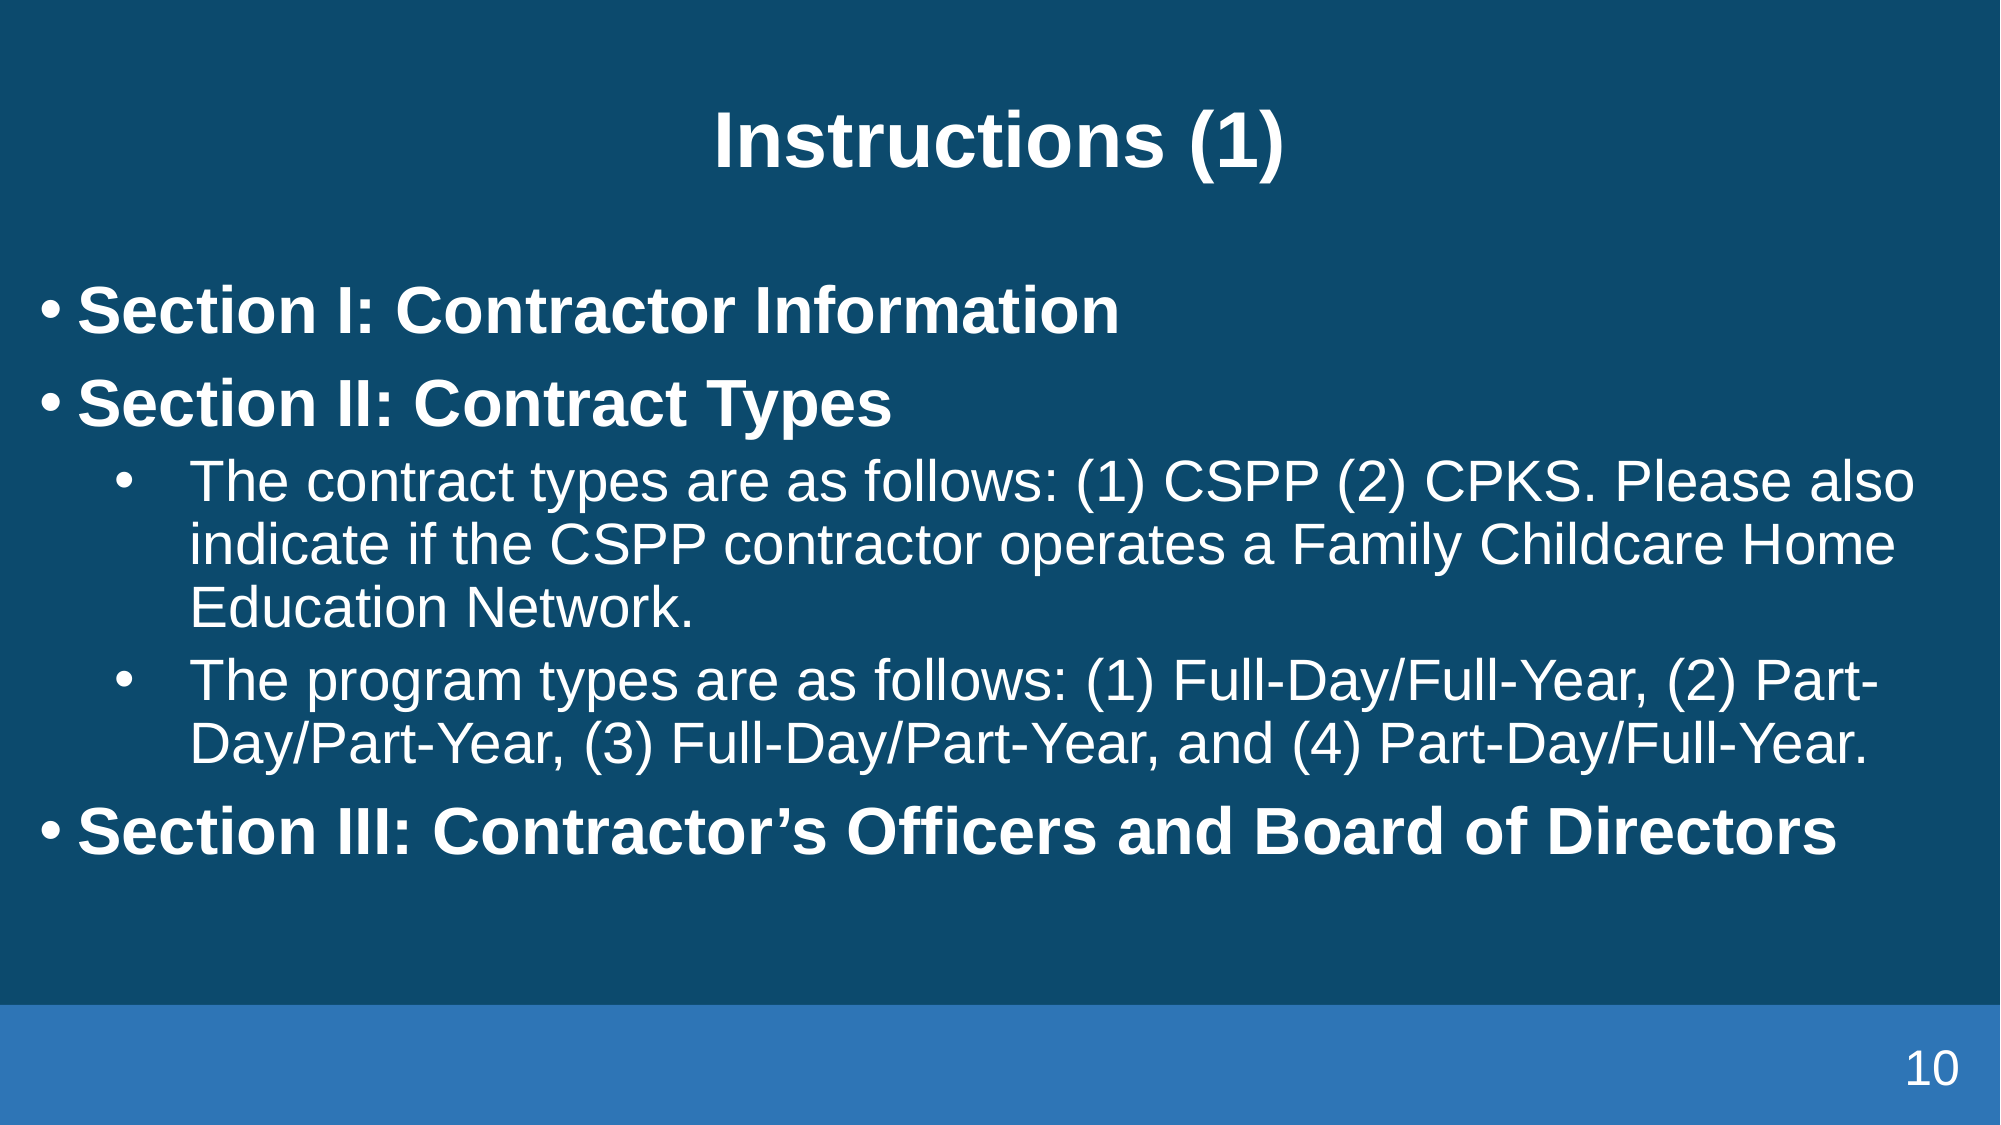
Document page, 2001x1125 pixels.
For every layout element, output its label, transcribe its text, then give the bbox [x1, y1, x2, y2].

list Section I: Contractor Information Section II: Contract Types The contract types are as follows: (1) CSPP (2) CPKS. Please also indicate if the CSPP contractor operates a Family Childcare Home Education Network. The program types are as follows: (1) Full-Day/Full-Year, (2) Part-Day/Part-Year, (3) Full-Day/Part-Year, and (4) Part-Day/Full-Year. Section III: Contractor’s Officers and Board of Directors [24, 268, 1975, 1003]
slide_number 10 [1524, 1035, 1975, 1095]
title Instructions (1) [24, 33, 1975, 251]
